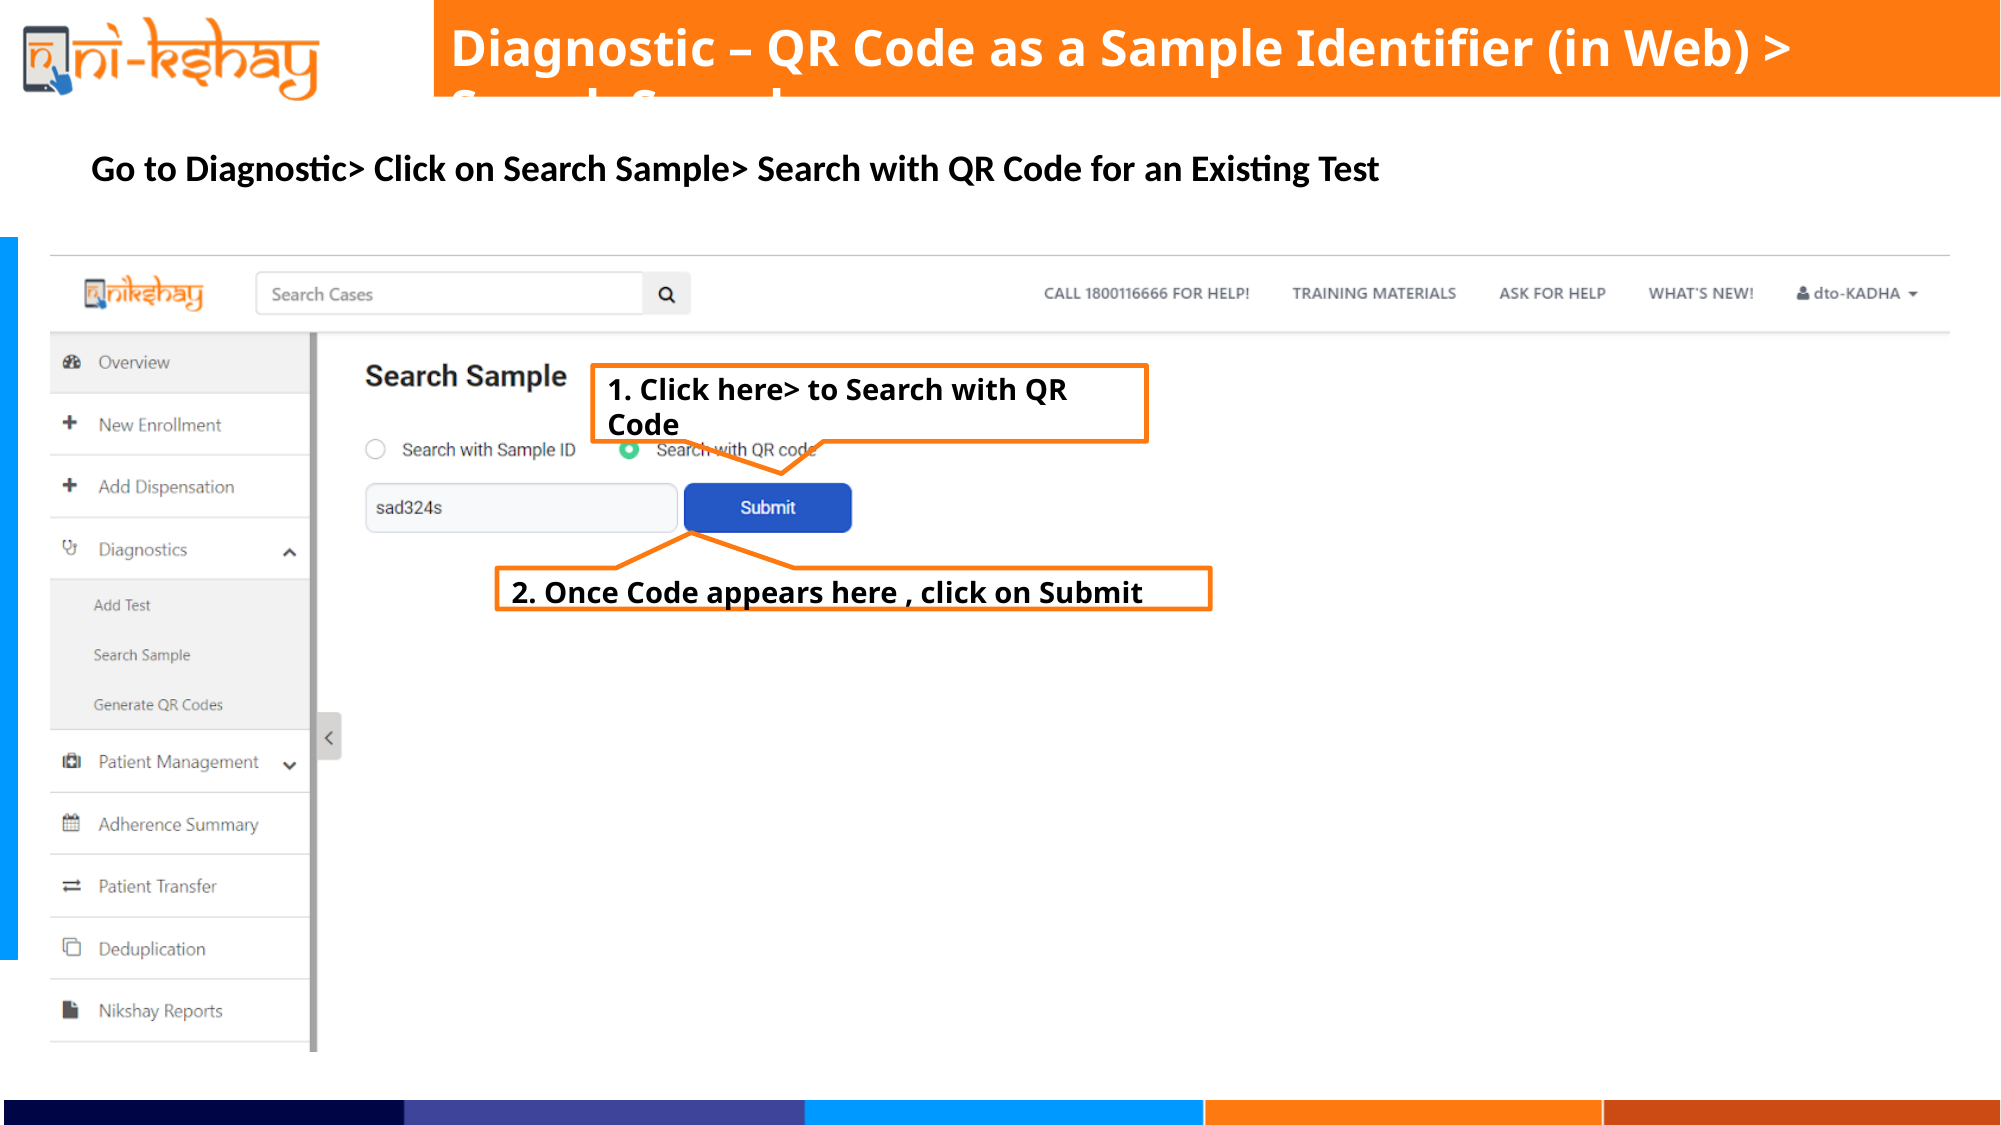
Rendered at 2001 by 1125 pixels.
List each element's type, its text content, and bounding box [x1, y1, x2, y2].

text_box Diagnostic – QR Code as a Sample Identifier (in Web) > Search Sample [435, 8, 1980, 144]
picture [50, 248, 1950, 1052]
text_box Go to Diagnostic> Click on Search Sample> Search with QR Code for an Existing Test [76, 136, 1658, 197]
picture [21, 2, 321, 118]
picture [4, 1100, 2001, 1125]
